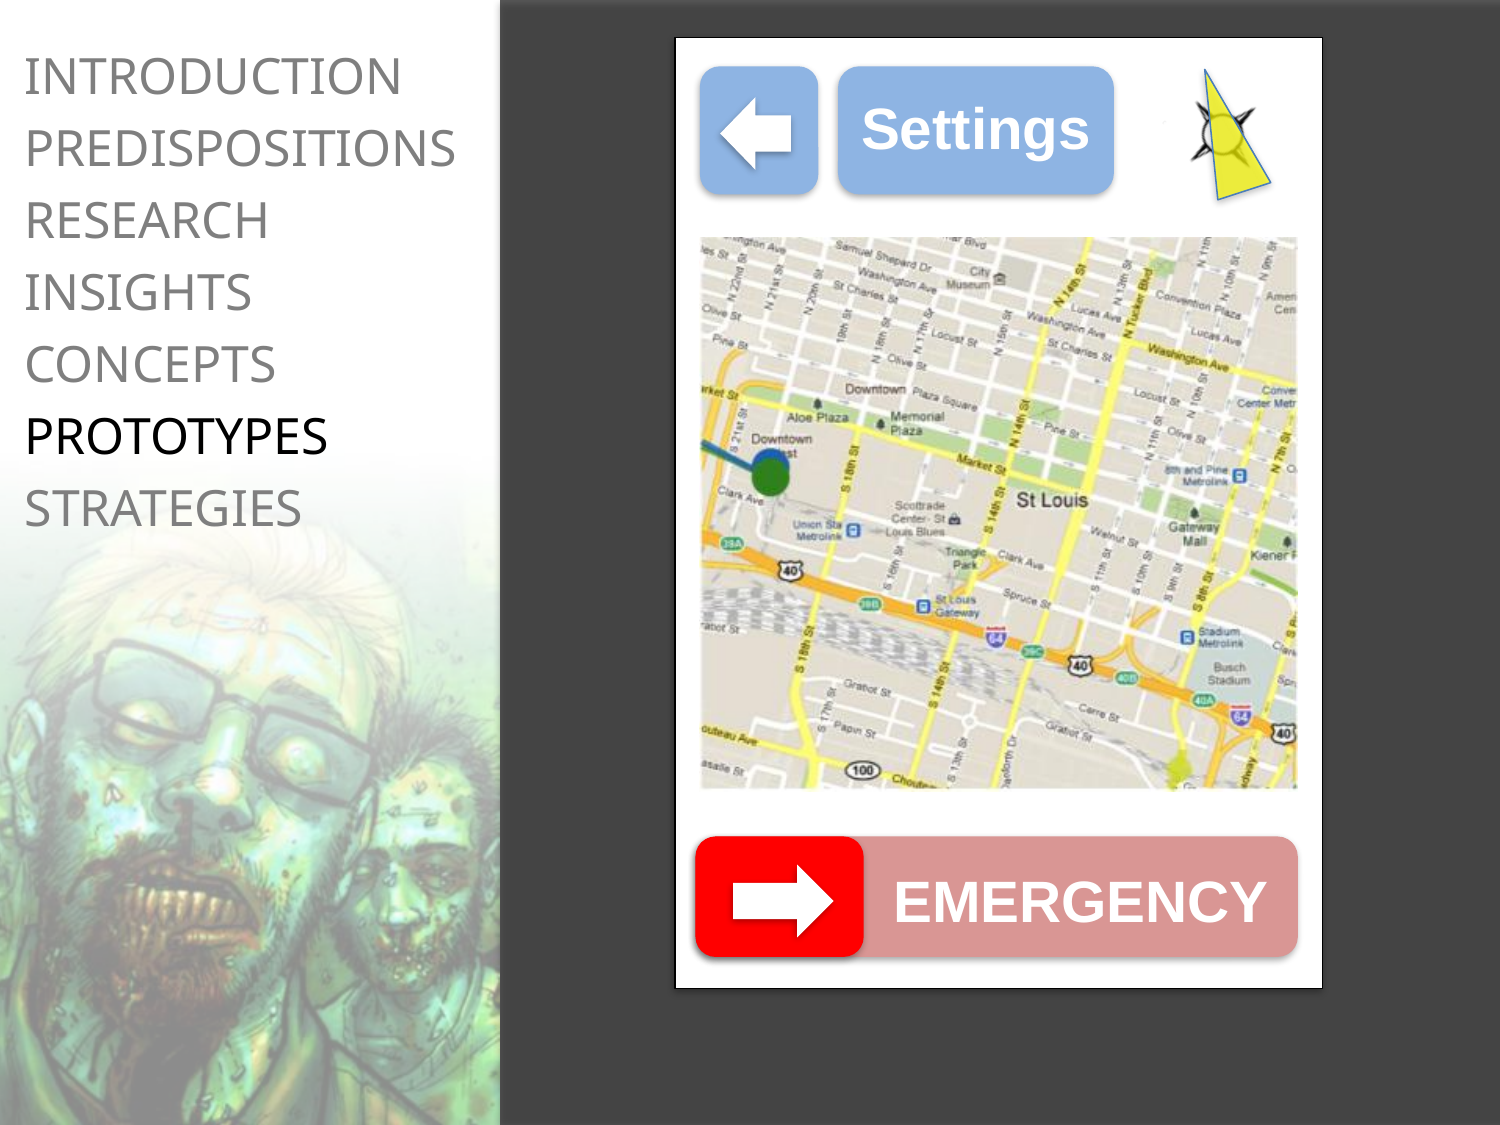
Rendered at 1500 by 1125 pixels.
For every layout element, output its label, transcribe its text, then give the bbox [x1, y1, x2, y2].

text_box [699, 65, 820, 196]
text_box EMERGENCY [863, 856, 1298, 942]
text_box [732, 863, 835, 939]
text_box [694, 835, 865, 958]
picture [699, 237, 1299, 793]
text_box Settings [838, 83, 1114, 169]
picture [1120, 32, 1317, 230]
text_box [837, 65, 1115, 196]
text_box [719, 96, 792, 171]
text_box [851, 835, 1299, 958]
